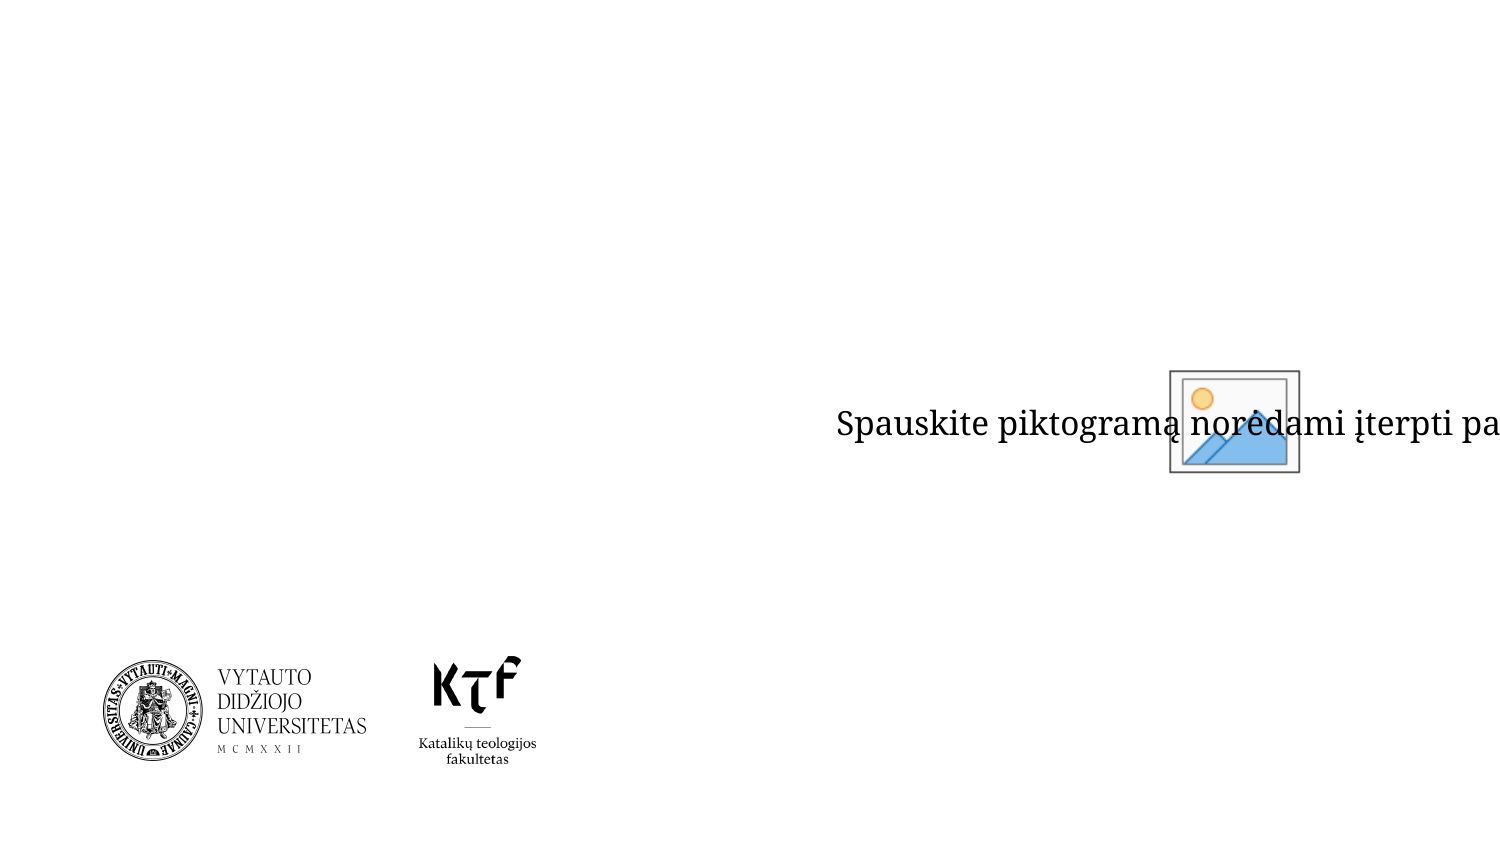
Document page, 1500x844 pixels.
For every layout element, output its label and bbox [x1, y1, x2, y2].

picture [969, 0, 1500, 844]
picture [419, 656, 536, 764]
picture [103, 660, 366, 761]
